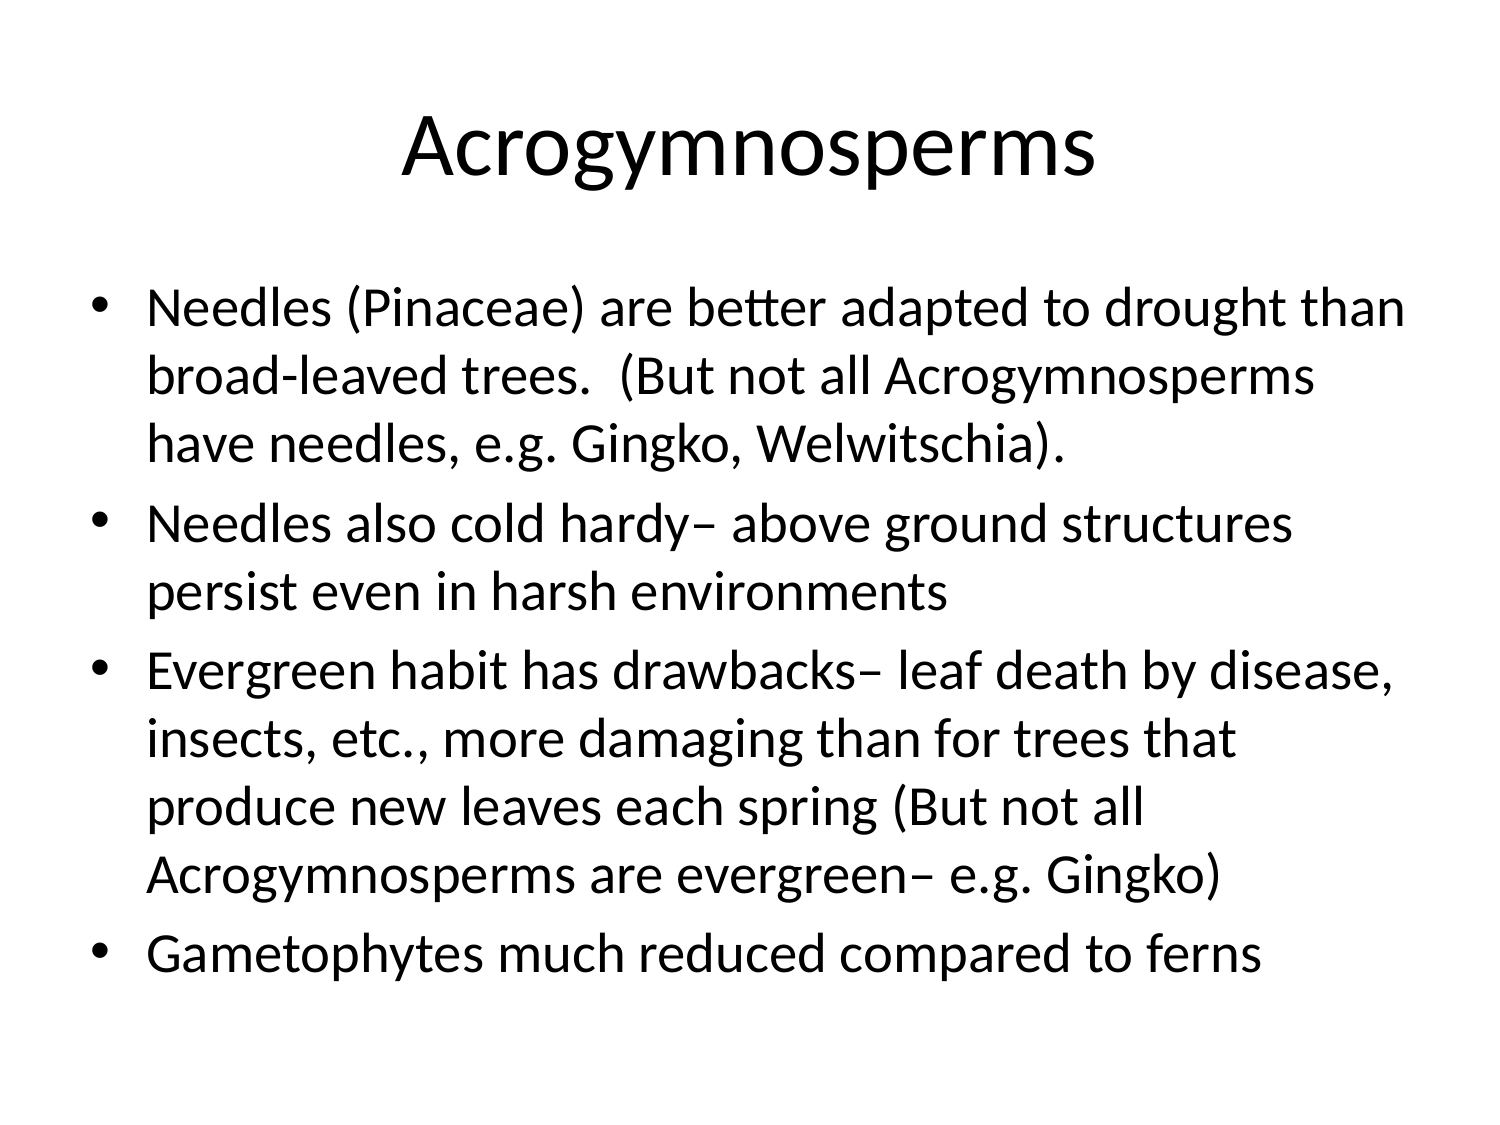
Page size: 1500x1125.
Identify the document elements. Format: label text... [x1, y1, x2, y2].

title Acrogymnosperms [75, 45, 1425, 233]
list Needles (Pinaceae) are better adapted to drought than broad-leaved trees. (But not all Acrogymnosperms have needles, e.g. Gingko, Welwitschia). Needles also cold hardy– above ground structures persist even in harsh environments Evergreen habit has drawbacks– leaf death by disease, insects, etc., more damaging than for trees that produce new leaves each spring (But not all Acrogymnosperms are evergreen– e.g. Gingko) Gametophytes much reduced compared to ferns [75, 262, 1425, 1005]
